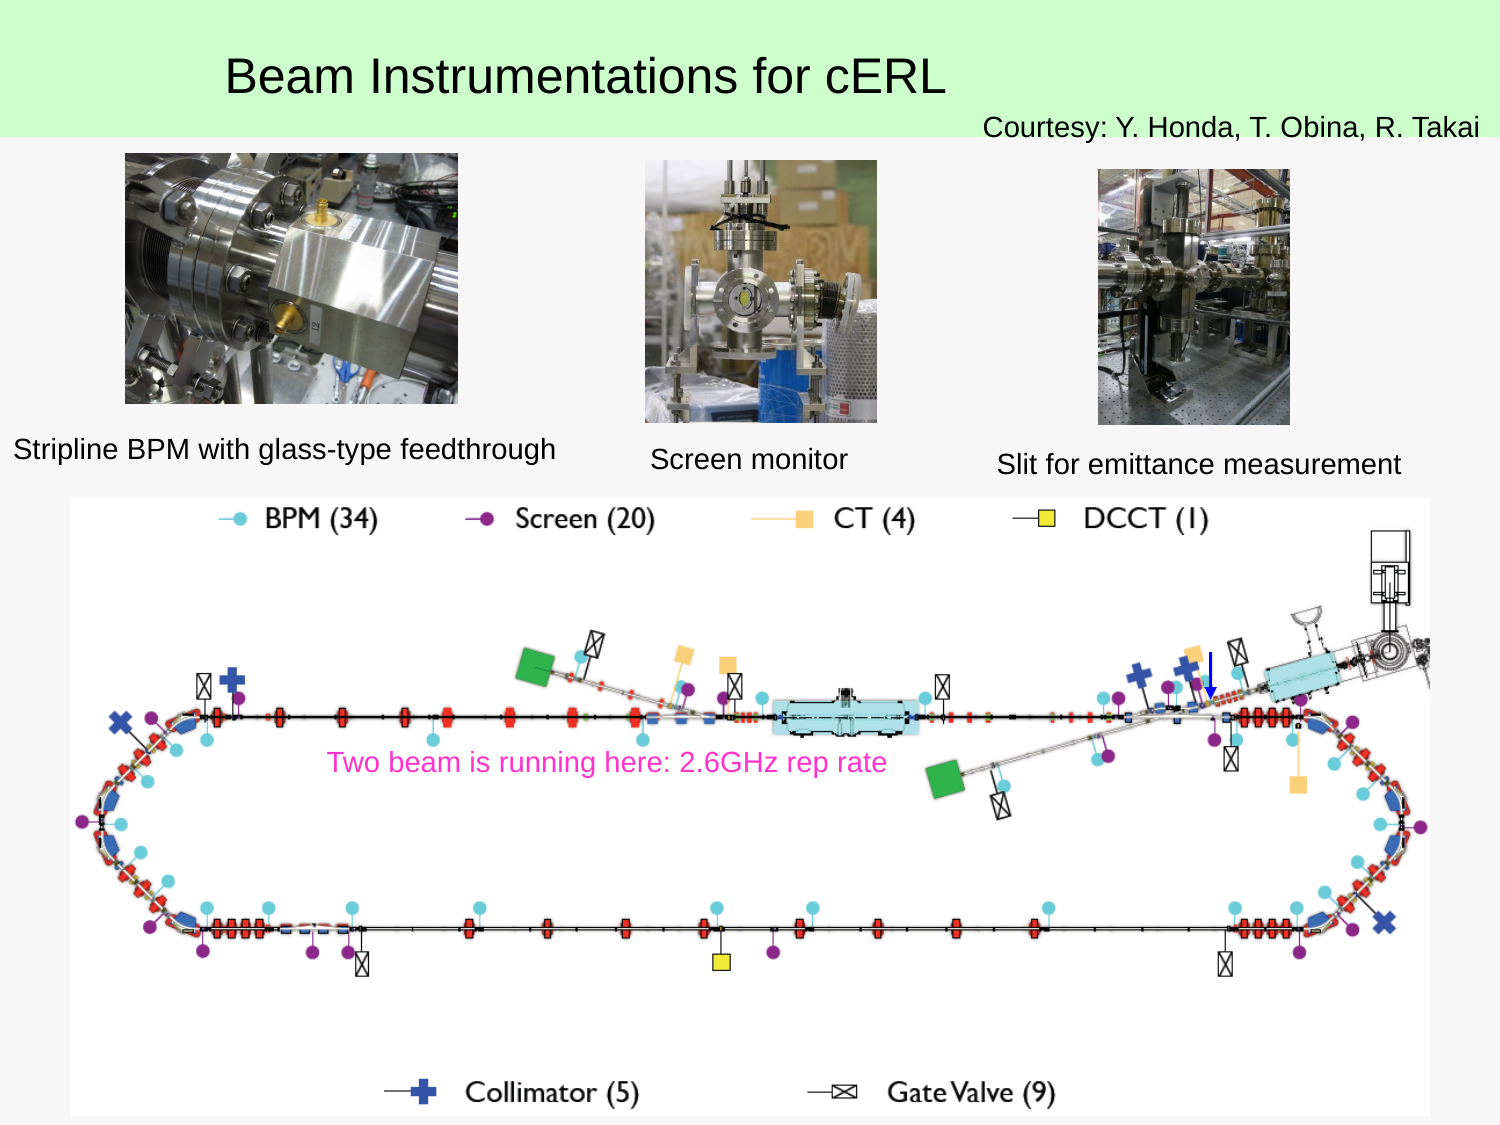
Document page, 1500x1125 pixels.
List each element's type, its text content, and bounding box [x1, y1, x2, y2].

picture [644, 160, 877, 423]
text_box Slit for emittance measurement [981, 438, 1417, 489]
text_box Stripline BPM with glass-type feedthrough [0, 422, 572, 473]
picture [124, 153, 458, 404]
text_box Beam Instrumentations for cERL [86, 21, 1086, 126]
picture [1098, 169, 1290, 425]
text_box Courtesy: Y. Honda, T. Obina, R. Takai [967, 101, 1496, 151]
picture [70, 498, 1430, 1117]
text_box Screen monitor [635, 432, 864, 483]
